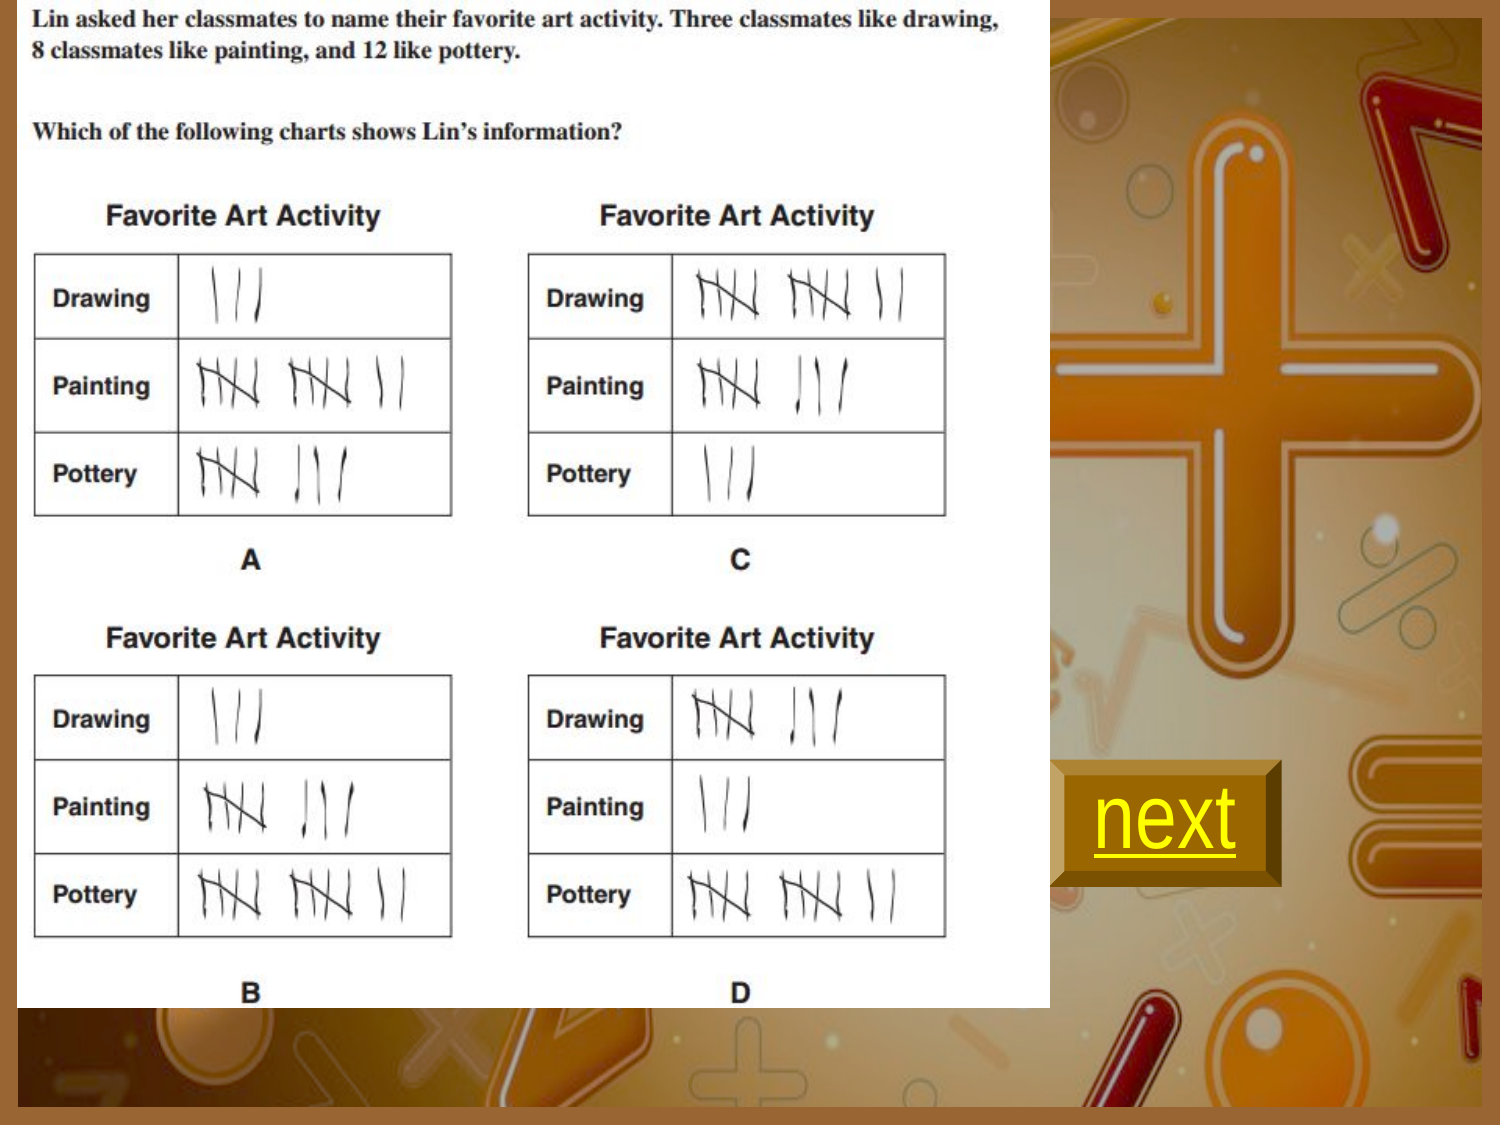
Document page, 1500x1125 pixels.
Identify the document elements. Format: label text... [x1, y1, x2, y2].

text_box next [1050, 759, 1282, 887]
list 2 x 2 [0, 0, 1500, 1125]
picture [17, 0, 1050, 1008]
